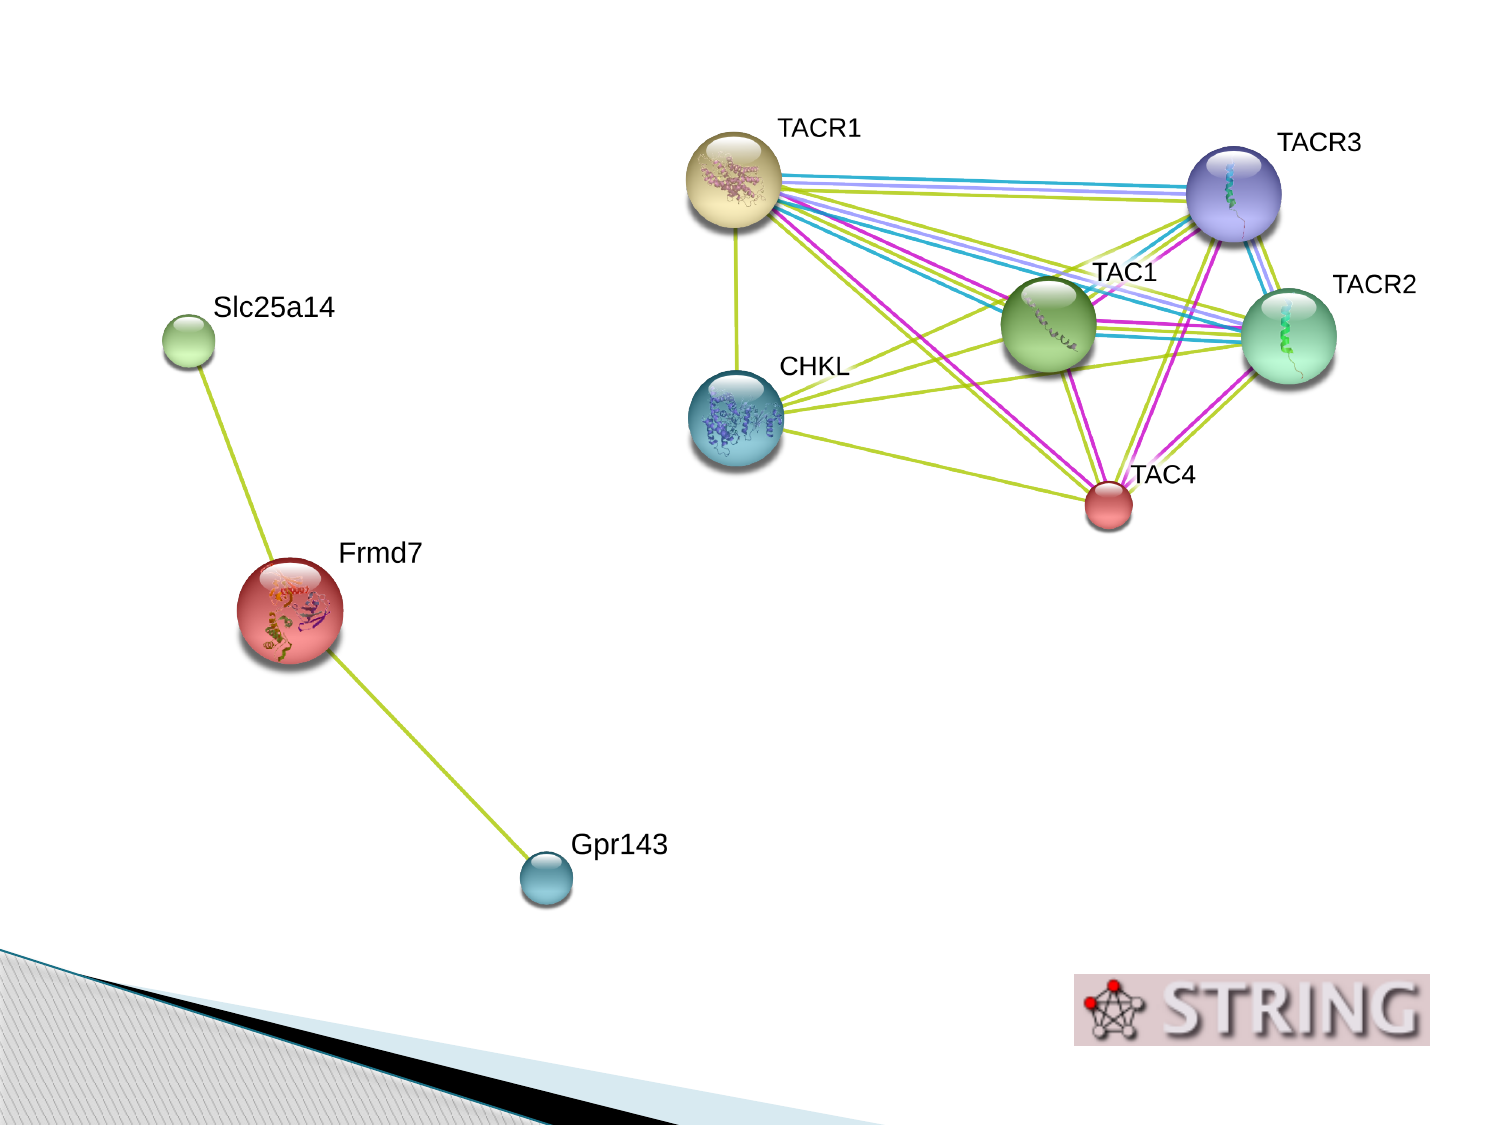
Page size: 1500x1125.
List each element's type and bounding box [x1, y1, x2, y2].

picture [1074, 974, 1430, 1047]
picture [0, 0, 1457, 998]
